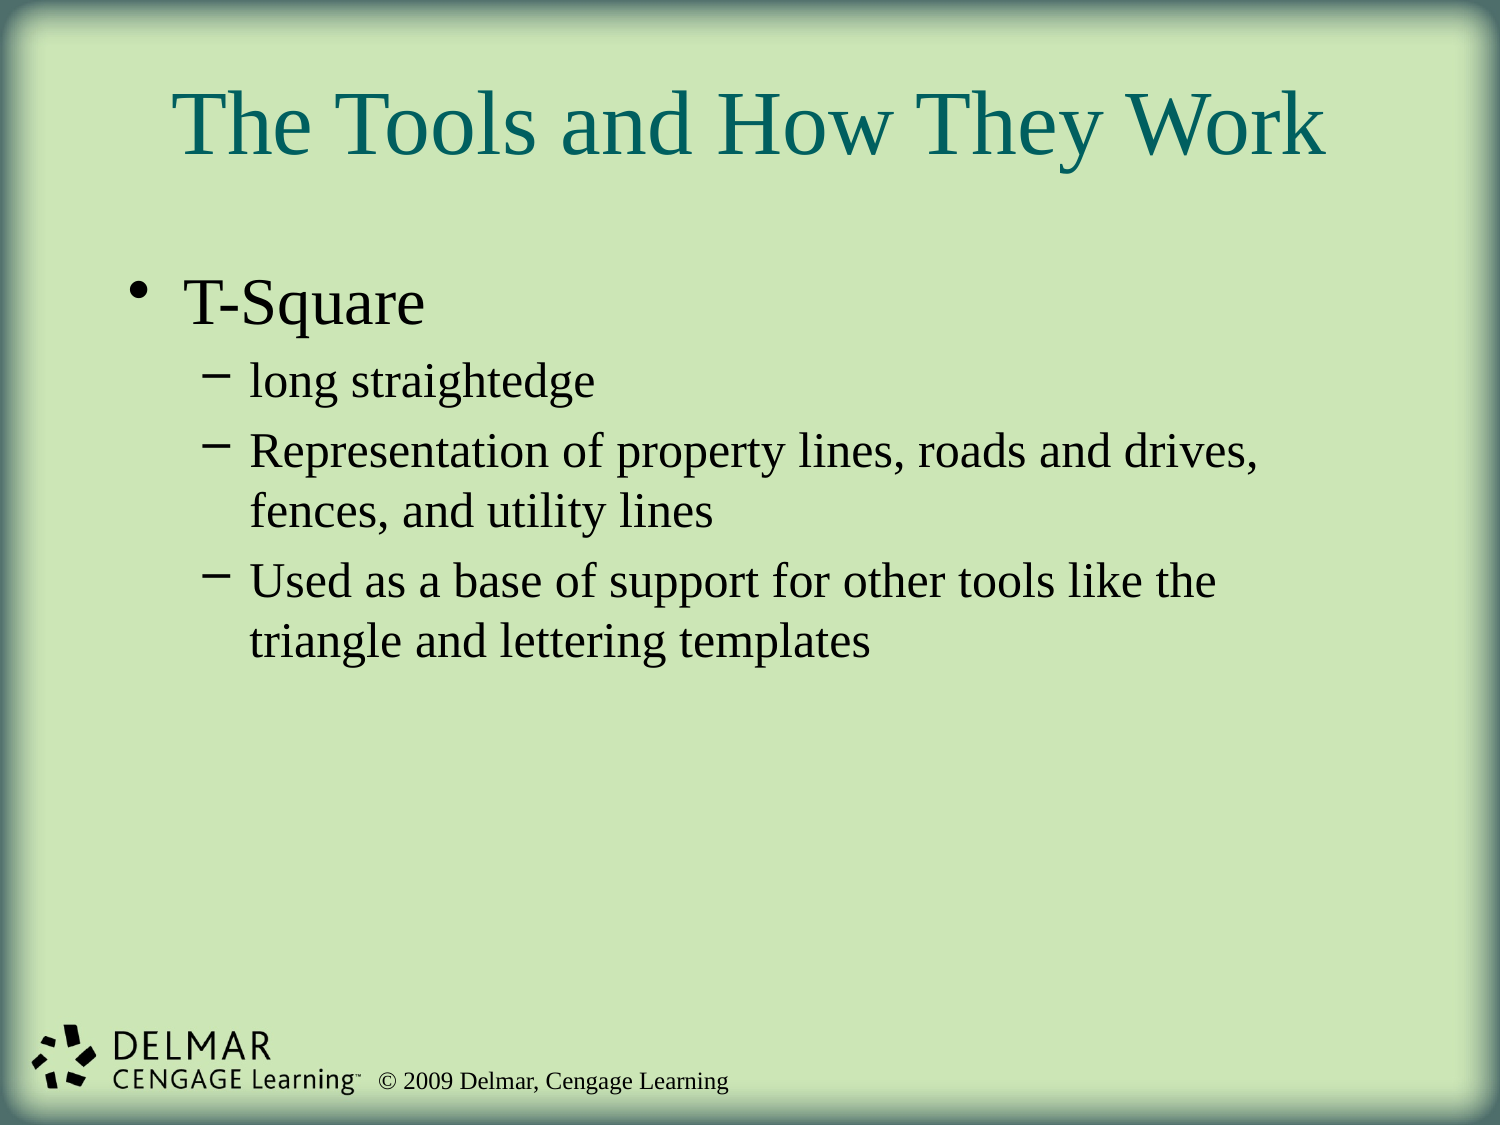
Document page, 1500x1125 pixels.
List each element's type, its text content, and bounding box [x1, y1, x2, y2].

title The Tools and How They Work [112, 62, 1388, 213]
list T-Square long straightedge Representation of property lines, roads and drives, fences, and utility lines Used as a base of support for other tools like the triangle and lettering templates [112, 249, 1388, 988]
picture [0, 0, 1500, 1125]
